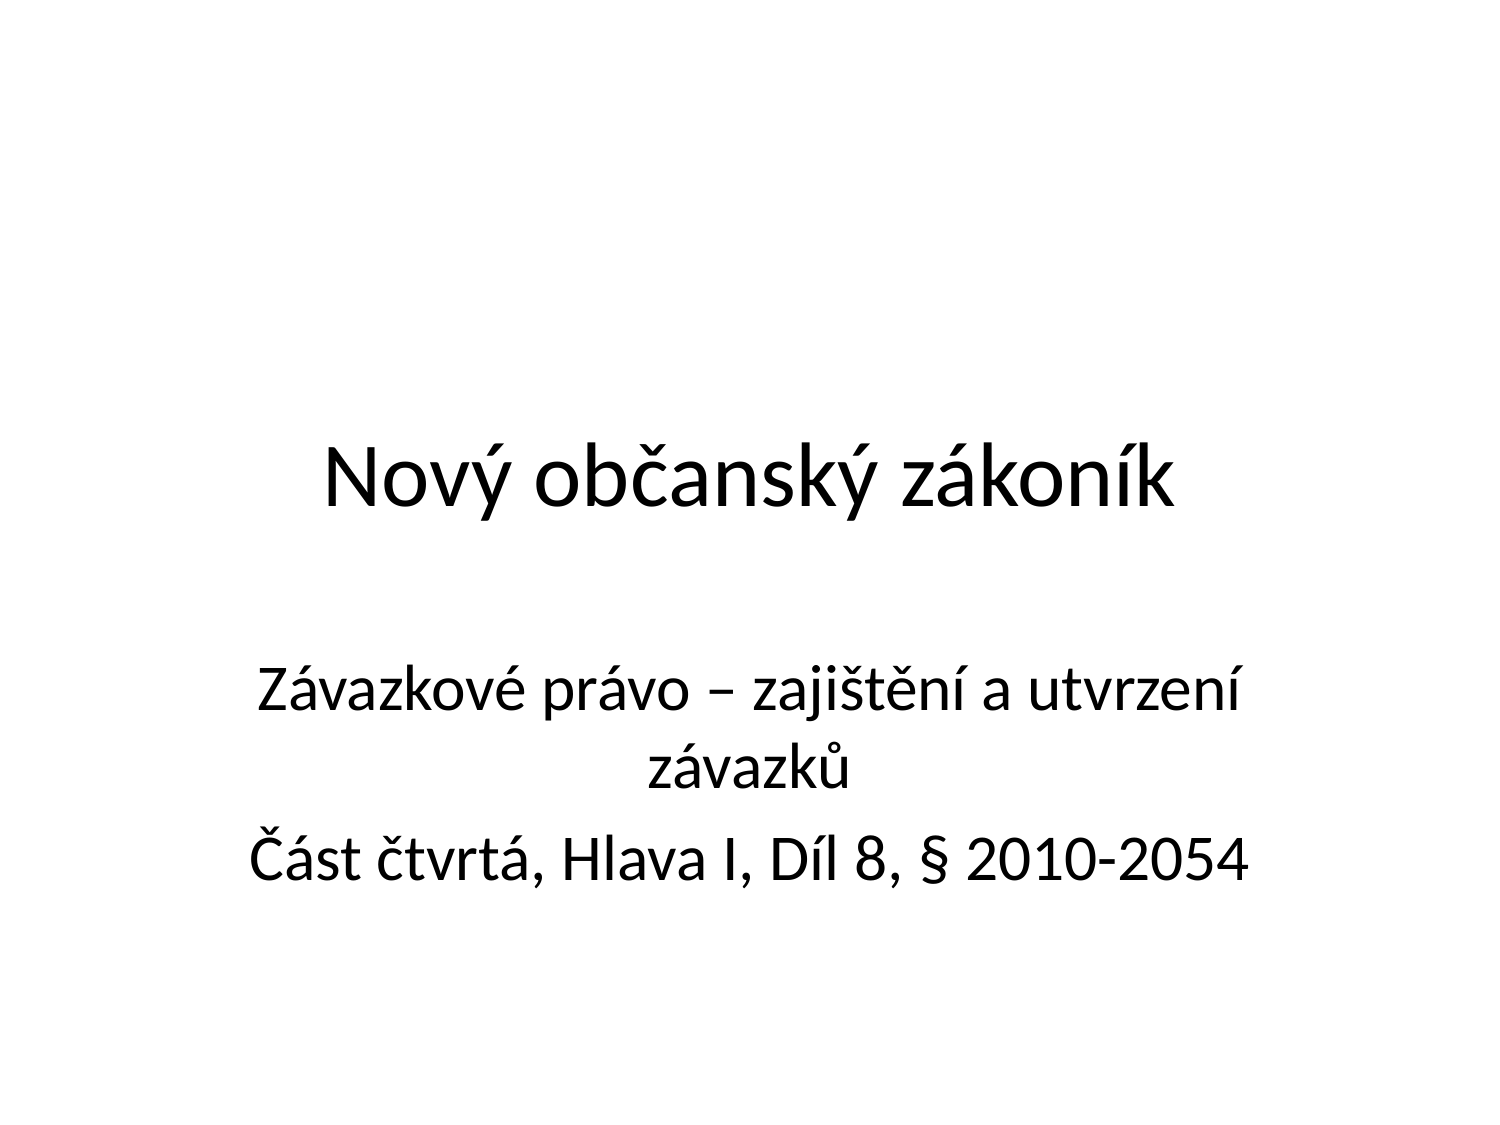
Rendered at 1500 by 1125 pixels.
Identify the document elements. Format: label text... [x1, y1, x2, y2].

subtitle Závazkové právo – zajištění a utvrzení závazků Část čtvrtá, Hlava I, Díl 8, § 2010-2054 [225, 637, 1275, 925]
title Nový občanský zákoník [112, 349, 1388, 591]
